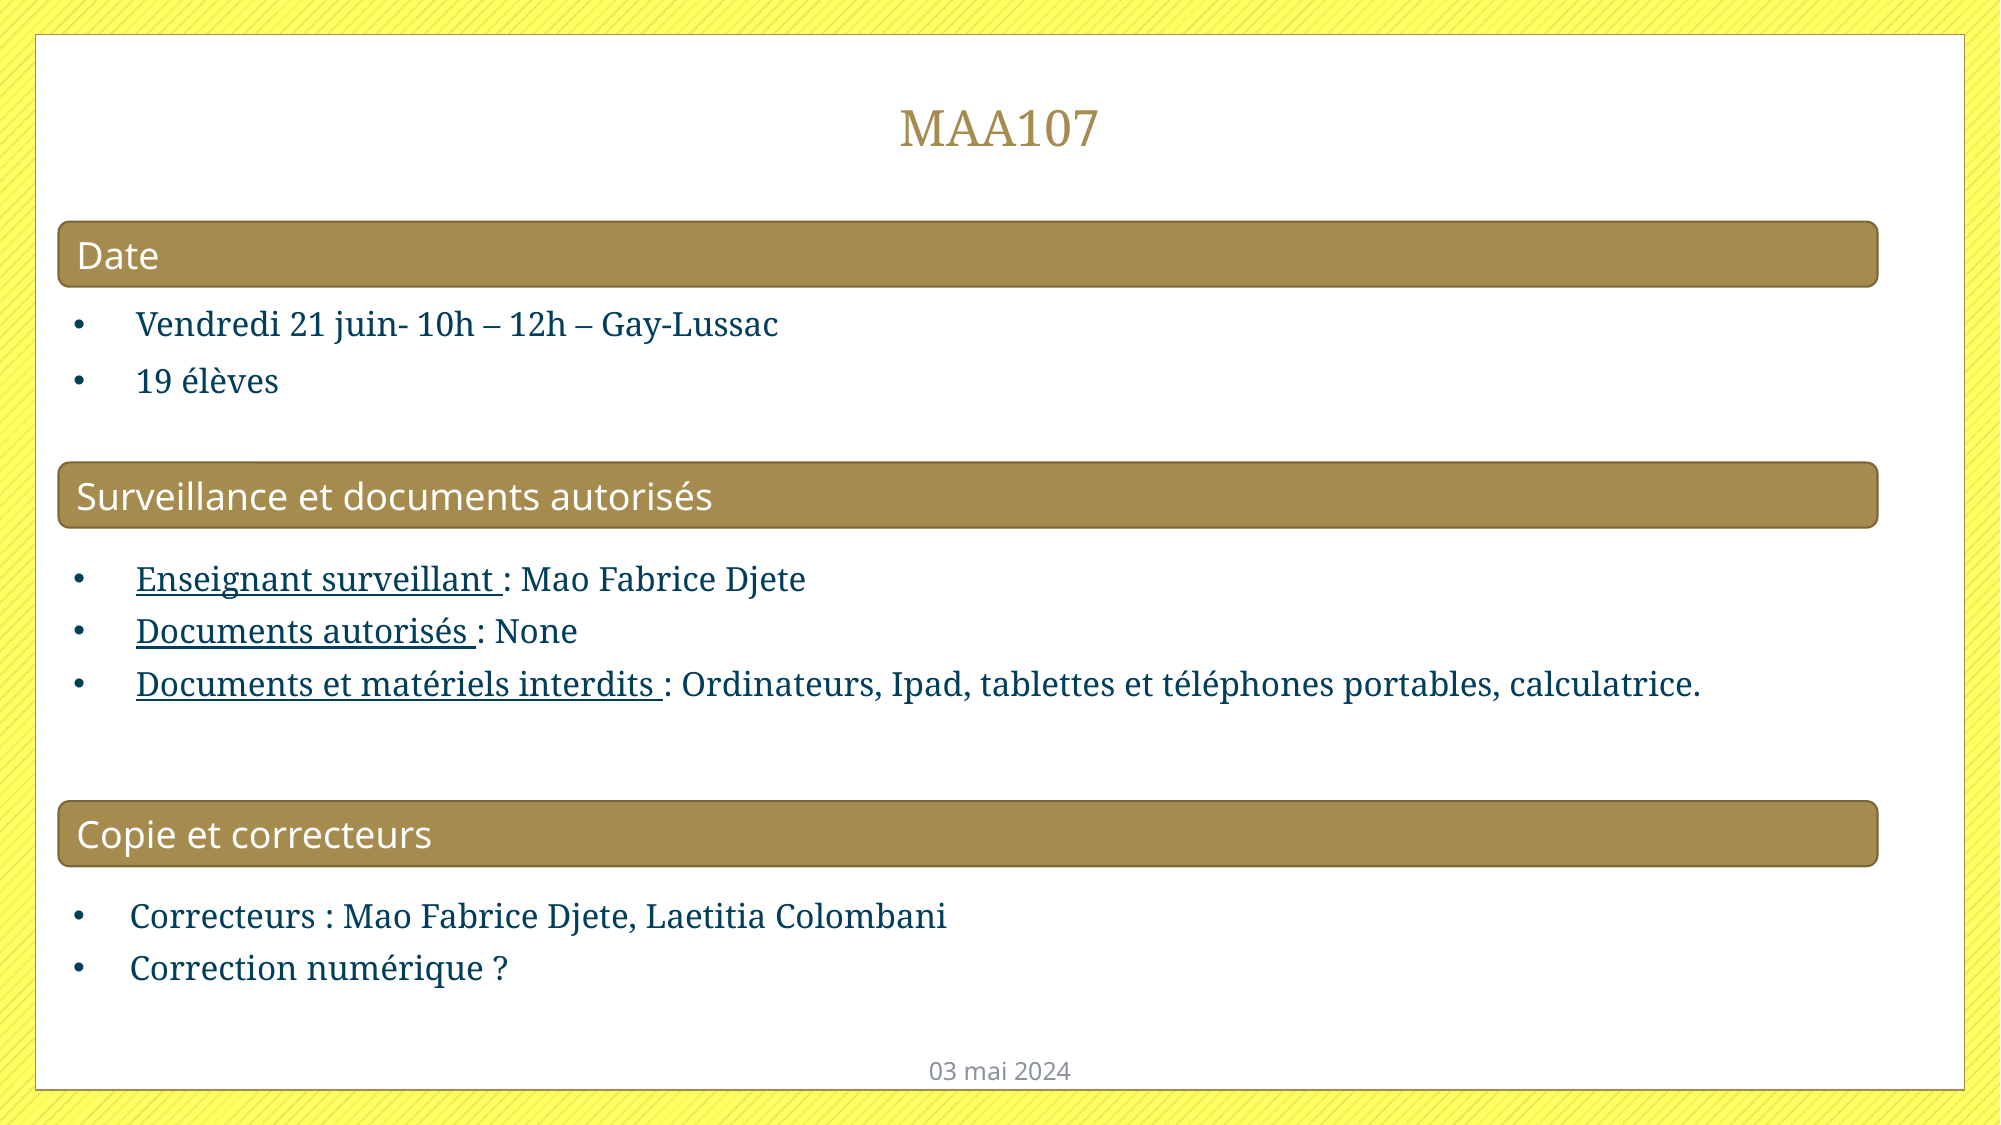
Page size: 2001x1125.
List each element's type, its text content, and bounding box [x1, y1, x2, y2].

text_box Correcteurs : Mao Fabrice Djete, Laetitia Colombani Correction numérique ? [58, 887, 1912, 995]
text_box Copie et correcteurs [57, 800, 1879, 868]
list Vendredi 21 juin- 10h – 12h – Gay-Lussac 19 élèves [73, 307, 1957, 568]
title MAA107 [137, 34, 1863, 220]
text_box Enseignant surveillant : Mao Fabrice Djete Documents autorisés : None Documents et matériels interdits : Ordinateurs, Ipad, tablettes et téléphones portables, calculatrice. [58, 550, 1942, 711]
picture [0, 0, 2001, 1125]
text_box Surveillance et documents autorisés [57, 461, 1879, 529]
footer 03 mai 2024 [662, 1042, 1338, 1103]
text_box Date [57, 220, 1879, 288]
